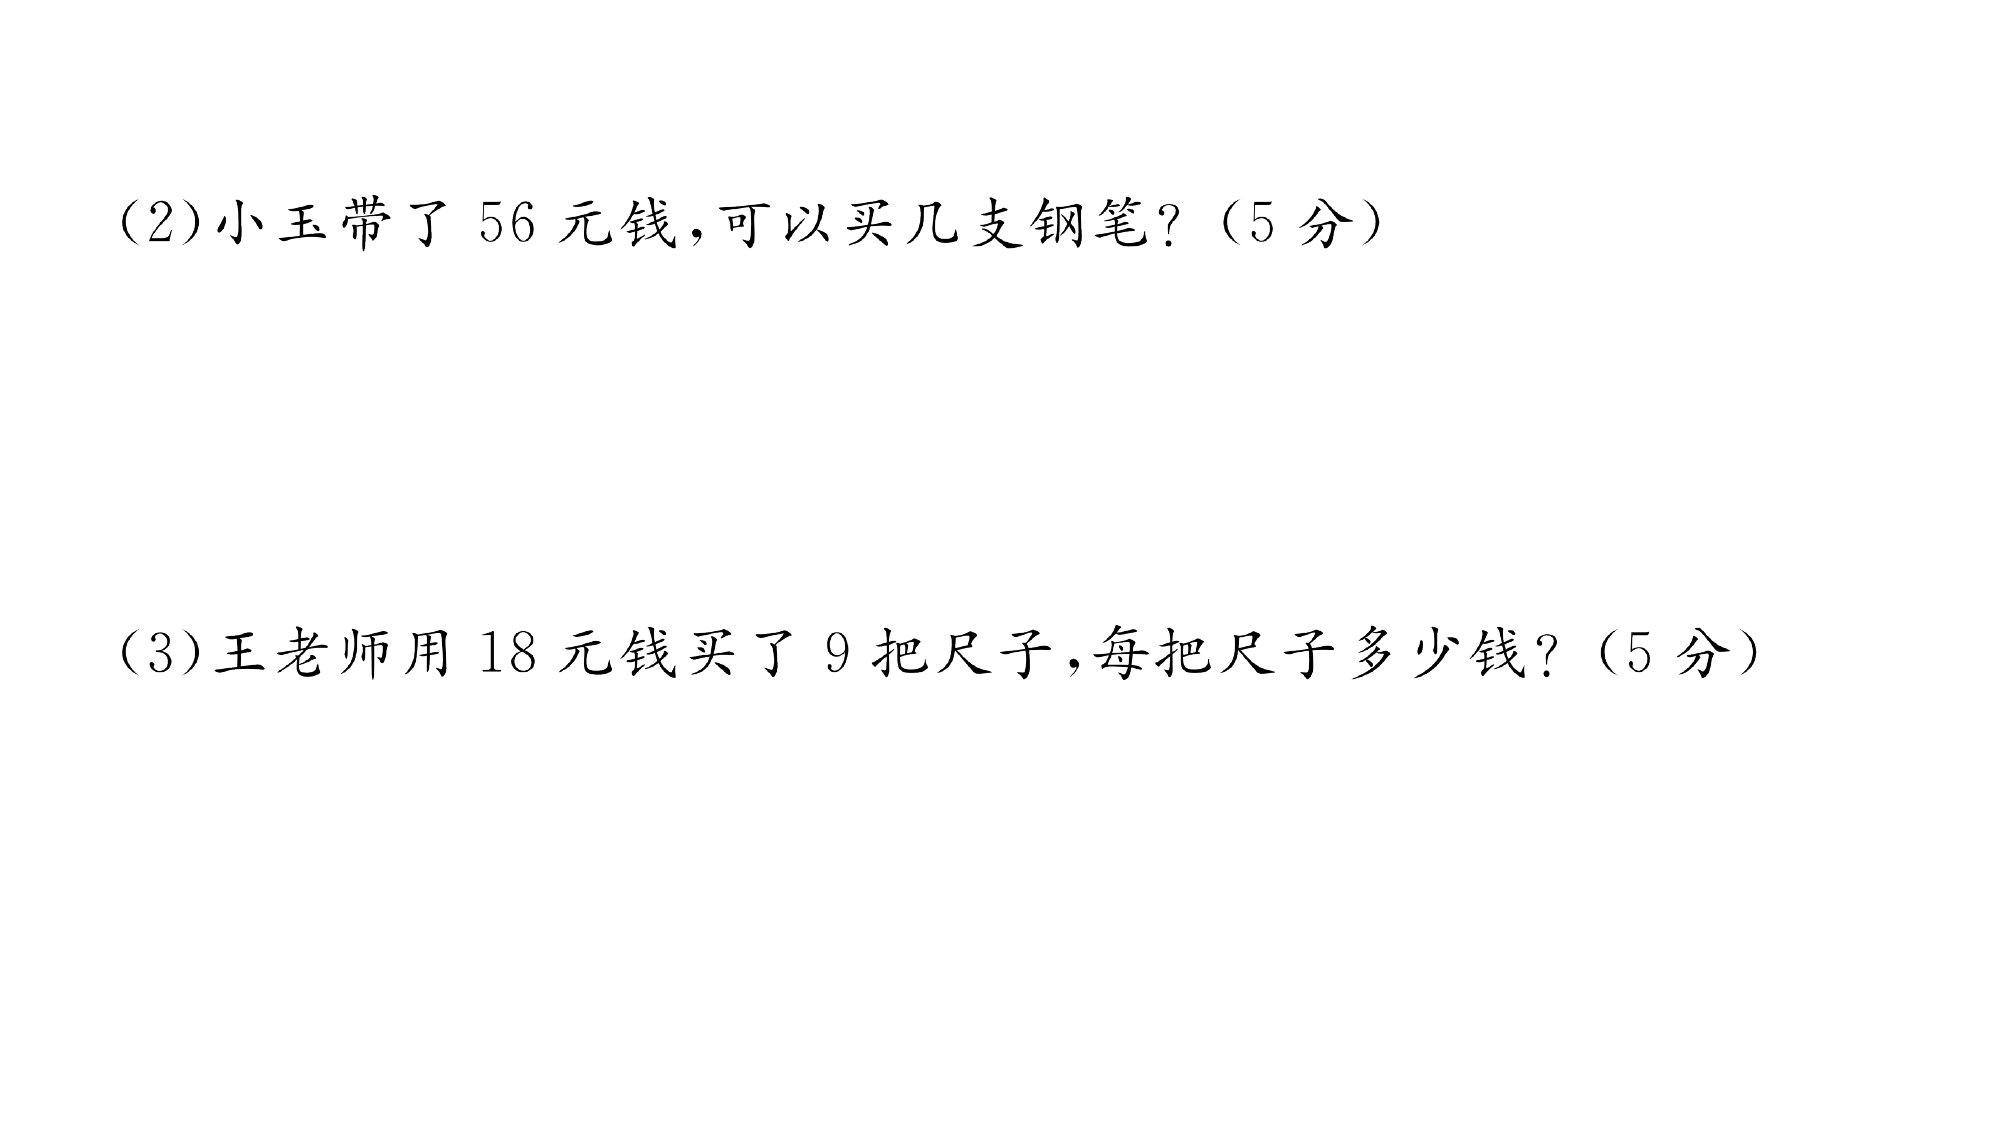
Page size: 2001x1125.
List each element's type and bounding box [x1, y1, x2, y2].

picture [118, 177, 2000, 920]
